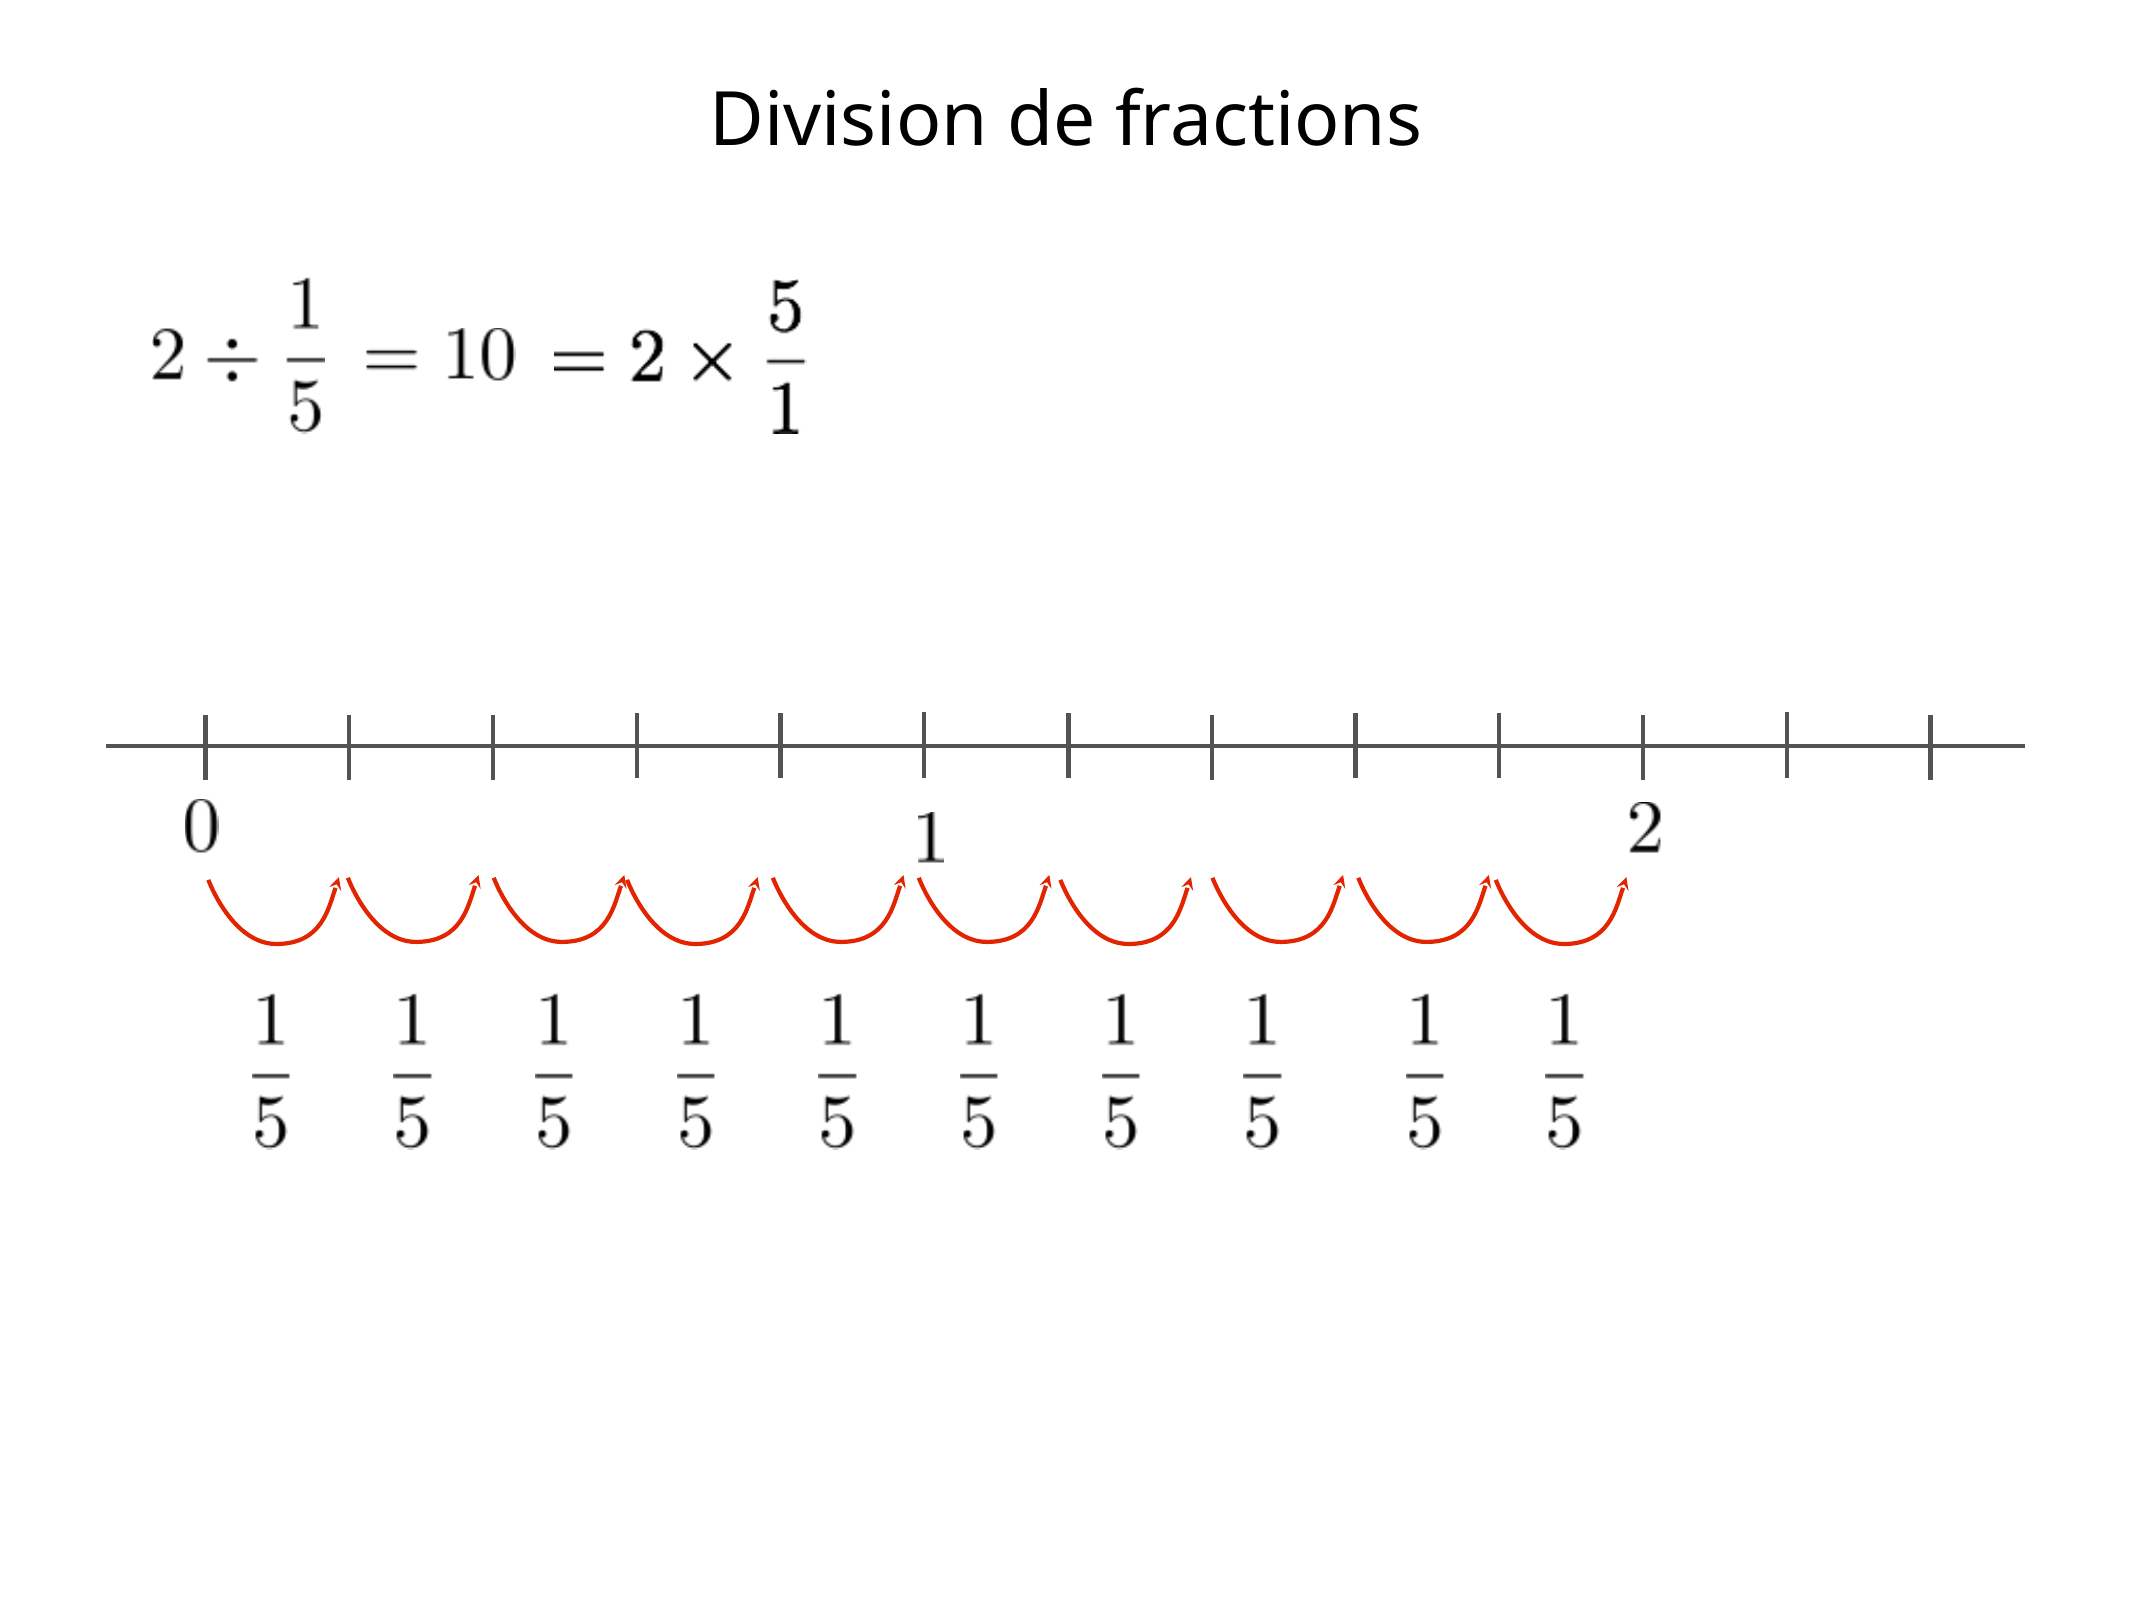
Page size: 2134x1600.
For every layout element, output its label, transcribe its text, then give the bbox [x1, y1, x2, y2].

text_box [1495, 876, 1627, 1151]
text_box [626, 712, 781, 1151]
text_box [1358, 712, 1500, 1151]
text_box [347, 714, 490, 1151]
picture [185, 799, 208, 855]
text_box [918, 712, 1057, 1151]
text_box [208, 714, 343, 1151]
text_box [772, 874, 904, 1151]
picture [1628, 801, 1663, 855]
picture [365, 327, 517, 383]
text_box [1060, 714, 1209, 1151]
picture [554, 278, 808, 434]
text_box Division de fractions [701, 62, 1431, 169]
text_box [493, 712, 624, 1151]
picture [151, 276, 326, 434]
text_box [1212, 712, 1355, 1151]
